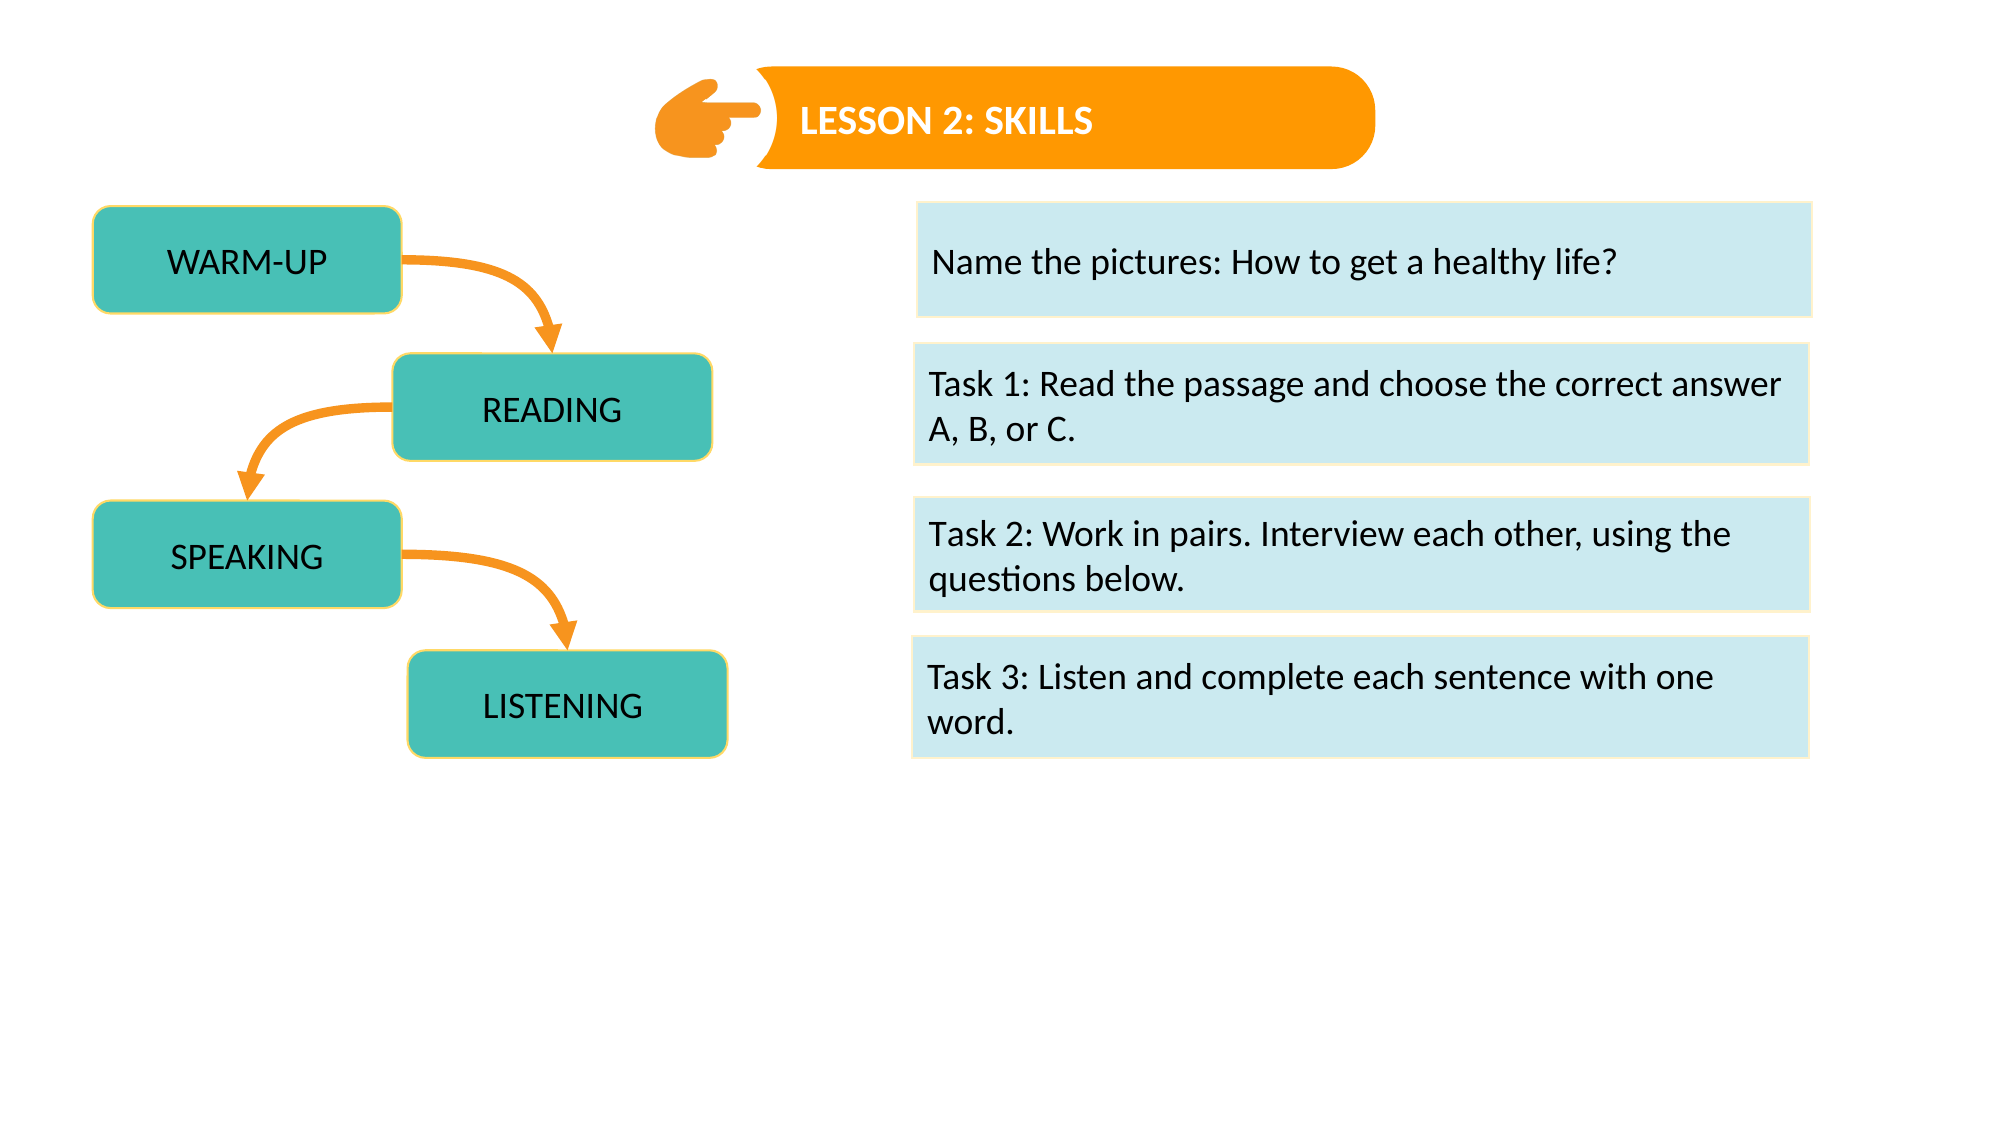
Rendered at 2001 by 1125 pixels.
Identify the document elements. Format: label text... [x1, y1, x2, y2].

text_box [786, 150, 1369, 171]
text_box [749, 287, 1105, 427]
text_box Name the pictures: How to get a healthy life? [916, 201, 1813, 318]
text_box READING [391, 352, 714, 462]
text_box [786, 65, 1369, 85]
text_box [247, 407, 393, 501]
text_box Task 1: Read the passage and choose the correct answer A, B, or C. [913, 342, 1810, 466]
text_box Task 3: Listen and complete each sentence with one word. [911, 635, 1810, 759]
text_box LESSON 2: SKILLS [786, 85, 1376, 150]
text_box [401, 554, 568, 651]
picture [627, 42, 786, 193]
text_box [401, 259, 553, 354]
text_box LISTENING [406, 649, 729, 759]
text_box Task 2: Work in pairs. Interview each other, using the questions below. [913, 496, 1811, 613]
text_box SPEAKING [91, 499, 403, 610]
text_box WARM-UP [91, 205, 403, 315]
